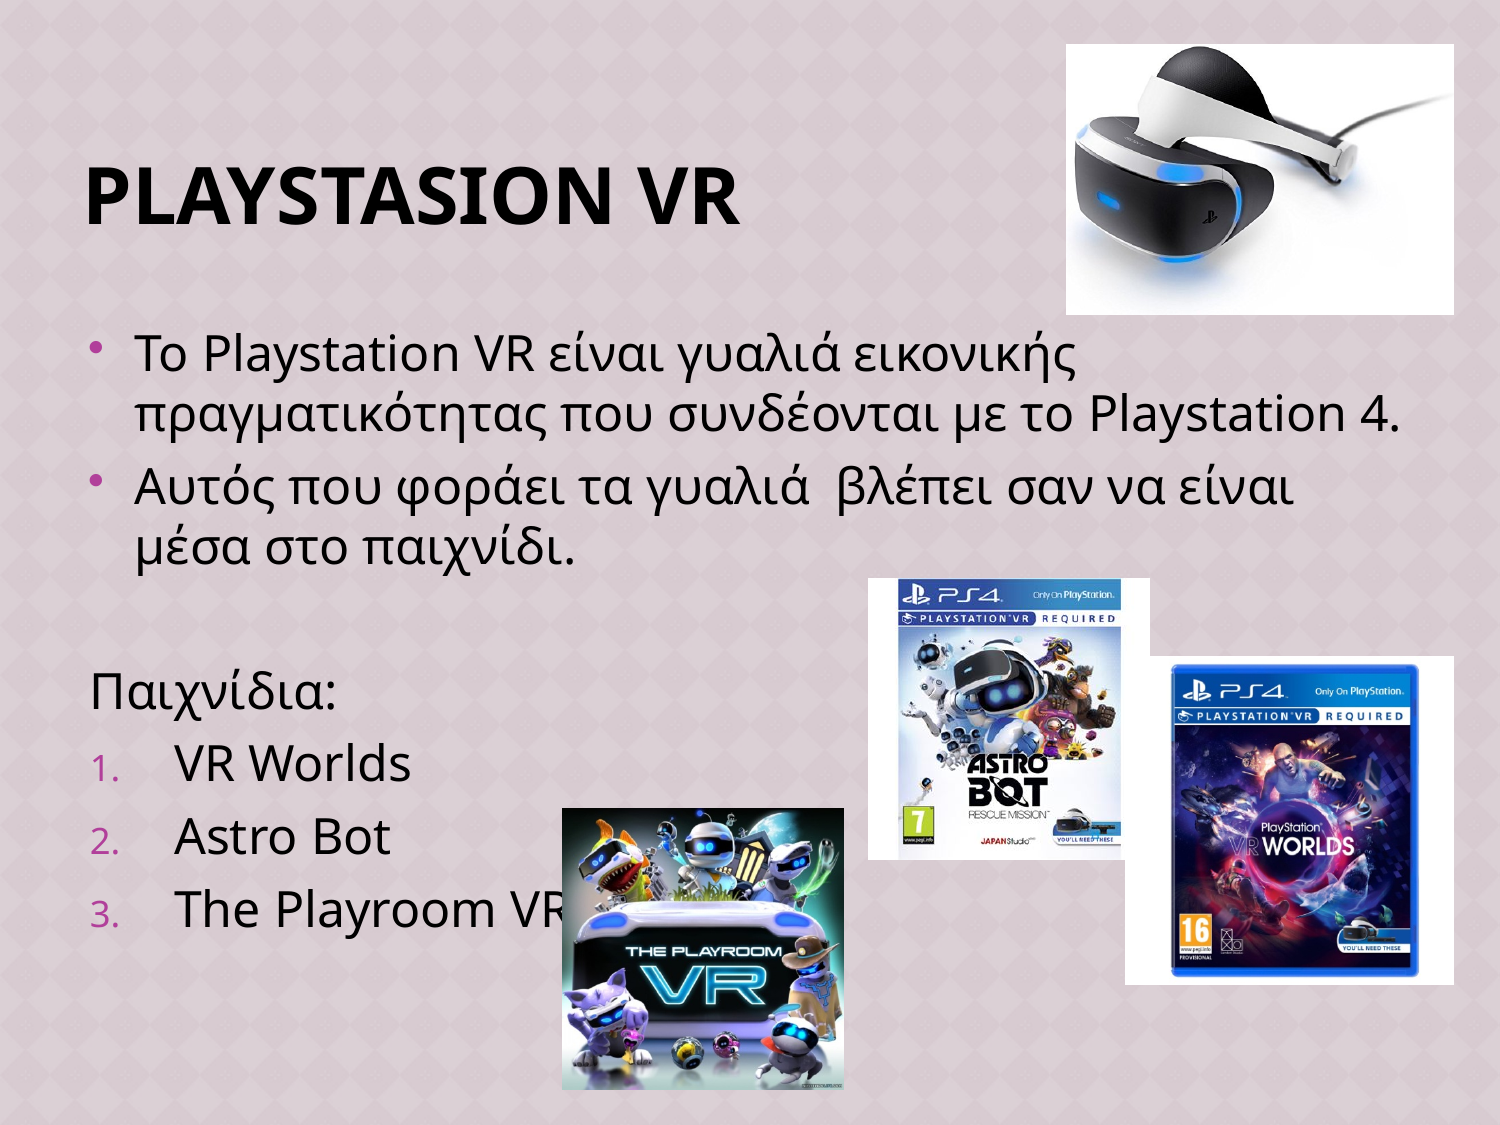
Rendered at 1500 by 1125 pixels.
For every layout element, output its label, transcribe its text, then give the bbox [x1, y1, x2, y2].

picture [1065, 44, 1454, 315]
list Το Playstation VR είναι γυαλιά εικονικής πραγματικότητας που συνδέονται με το Playstation 4. Αυτός που φοράει τα γυαλιά βλέπει σαν να είναι μέσα στο παιχνίδι. Παιχνίδια: VR Worlds Astro Bot The Playroom VR [75, 314, 1425, 1005]
picture [867, 578, 1454, 985]
title Playstasion VR [75, 52, 1060, 240]
picture [562, 808, 845, 1091]
